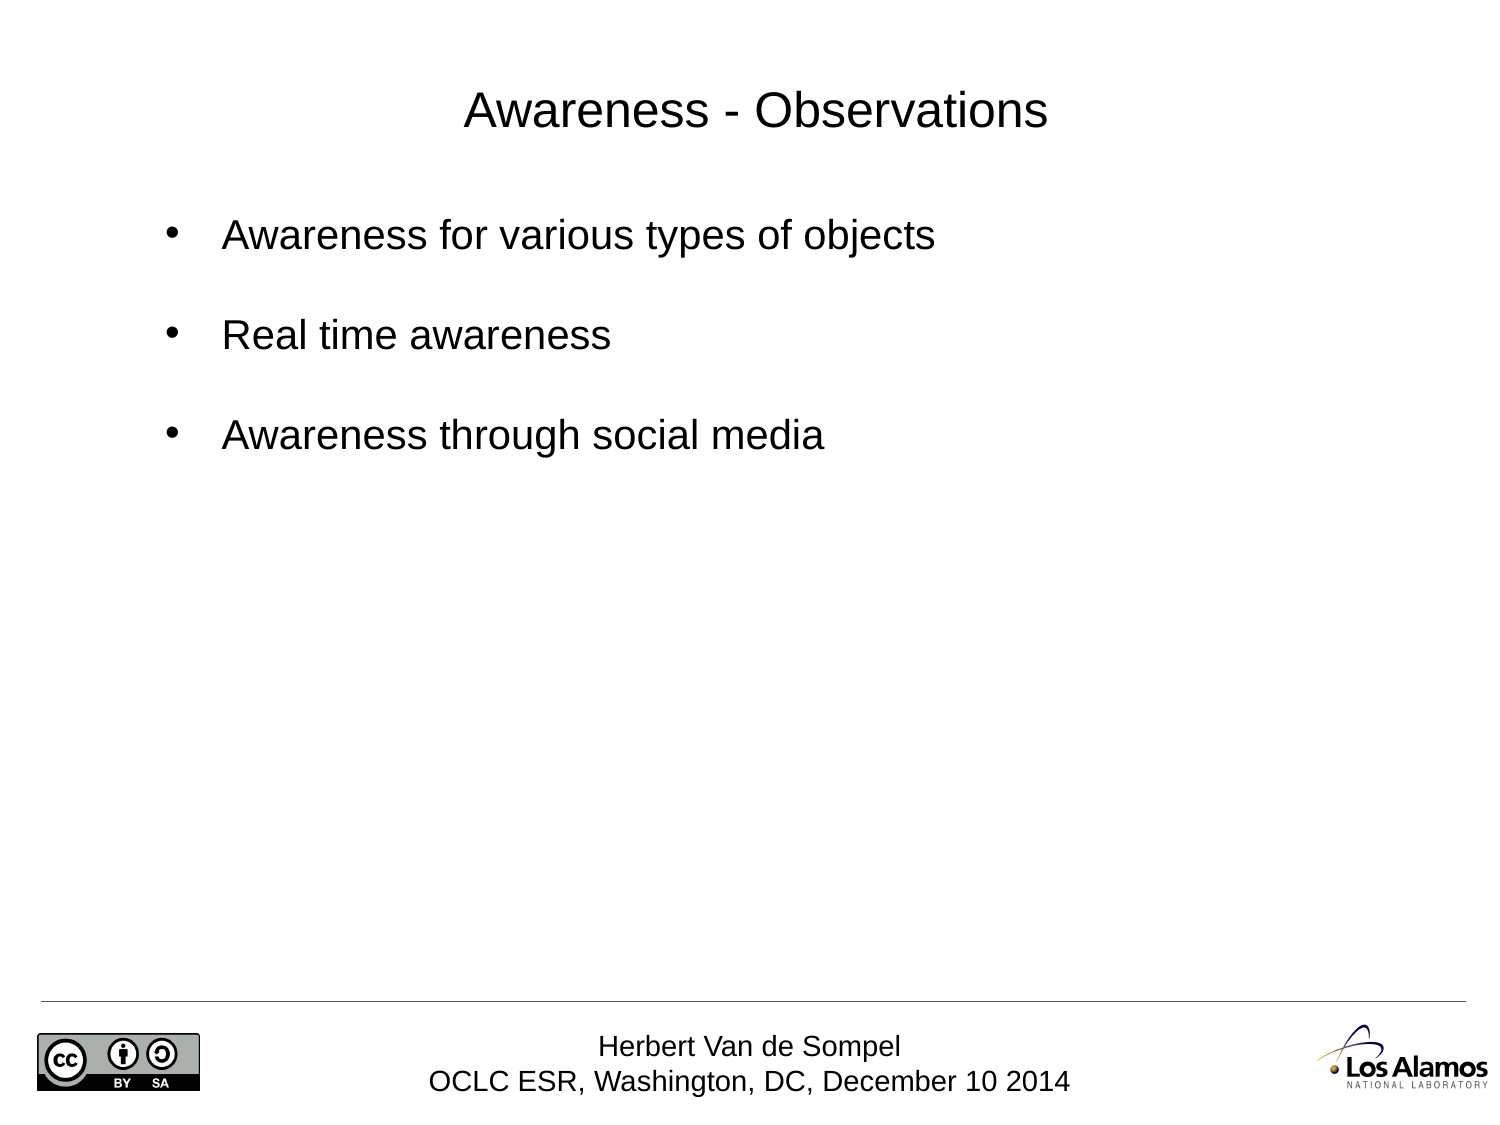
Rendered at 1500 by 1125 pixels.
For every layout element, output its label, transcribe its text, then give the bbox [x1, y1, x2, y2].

picture [37, 1033, 200, 1091]
title Awareness - Observations [112, 30, 1401, 185]
text_box Awareness for various types of objects Real time awareness Awareness through social media [150, 199, 1500, 943]
picture [1316, 1024, 1488, 1089]
